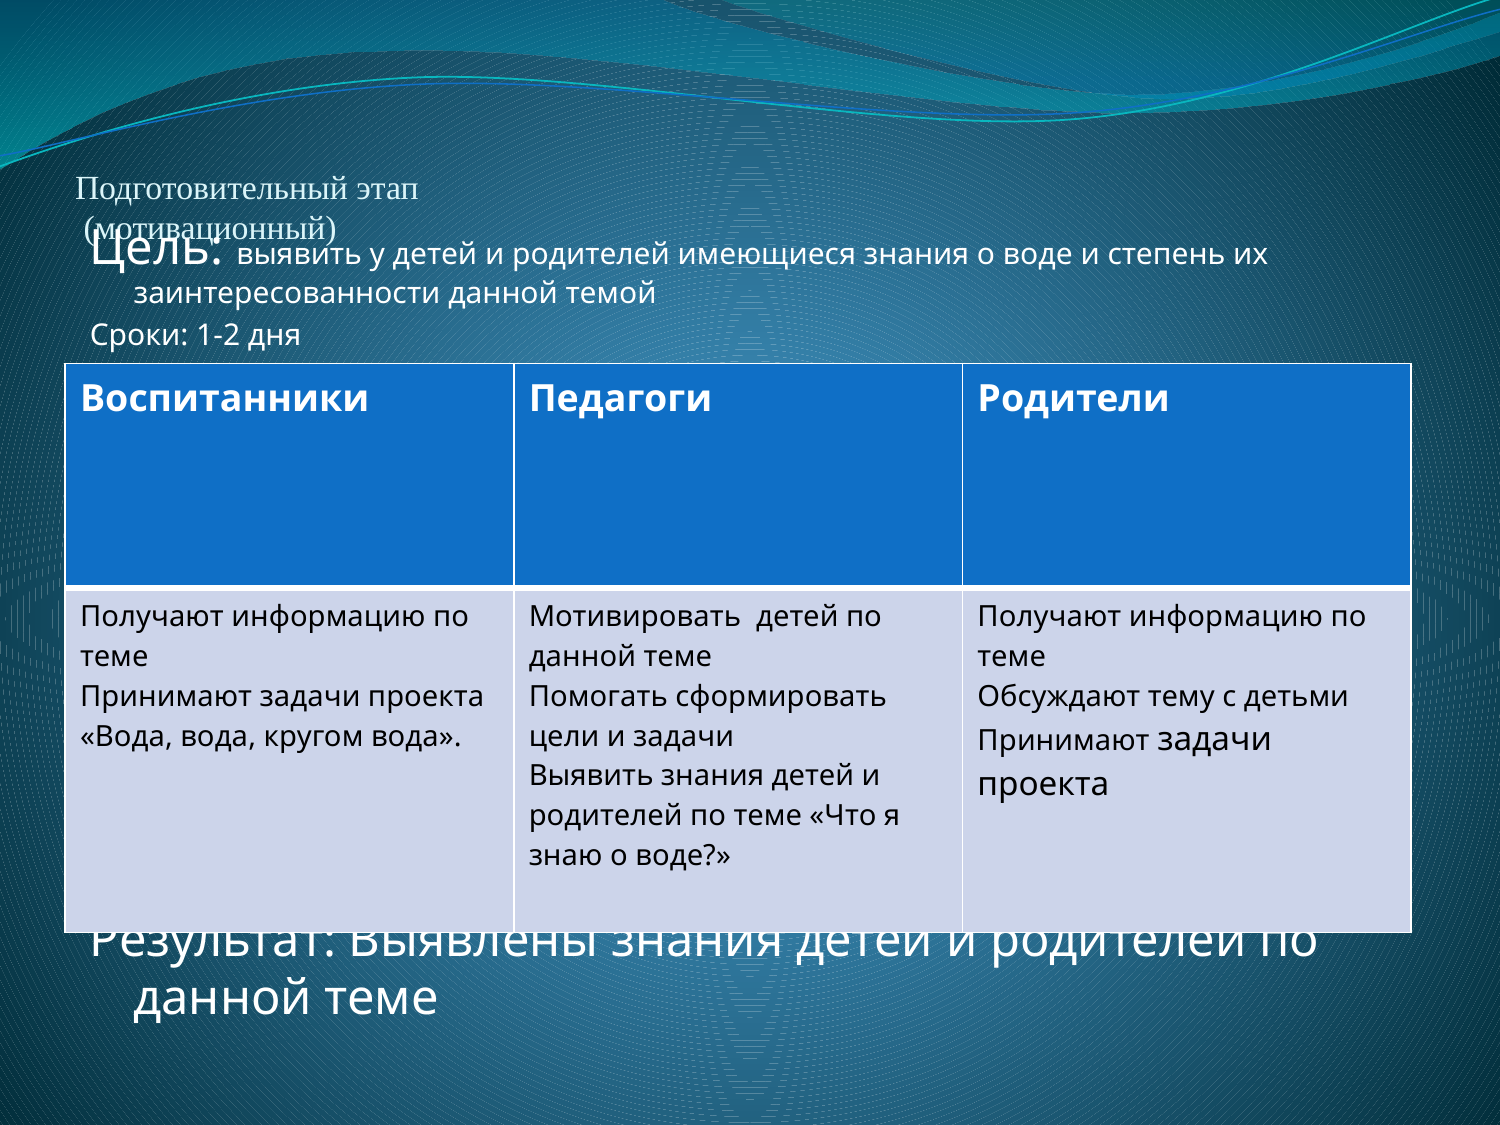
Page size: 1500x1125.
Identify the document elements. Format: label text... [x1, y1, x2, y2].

list Цель: выявить у детей и родителей имеющиеся знания о воде и степень их заинтересованности данной темой Сроки: 1-2 дня Сроки: Результат: Выявлены знания детей и родителей по данной теме [75, 208, 1425, 1038]
table_header Воспитанники [66, 364, 513, 585]
table_cell Получают информацию по теме Принимают задачи проекта «Вода, вода, кругом вода». [66, 591, 513, 932]
table_cell Получают информацию по теме Обсуждают тему с детьми Принимают задачи проекта [963, 591, 1410, 932]
table_cell Мотивировать детей по данной теме Помогать сформировать цели и задачи Выявить знания детей и родителей по теме «Что я знаю о воде?» [515, 591, 962, 932]
table_header Родители [963, 364, 1410, 585]
title Подготовительный этап (мотивационный) [75, 115, 1425, 208]
table_header Педагоги [515, 364, 962, 585]
